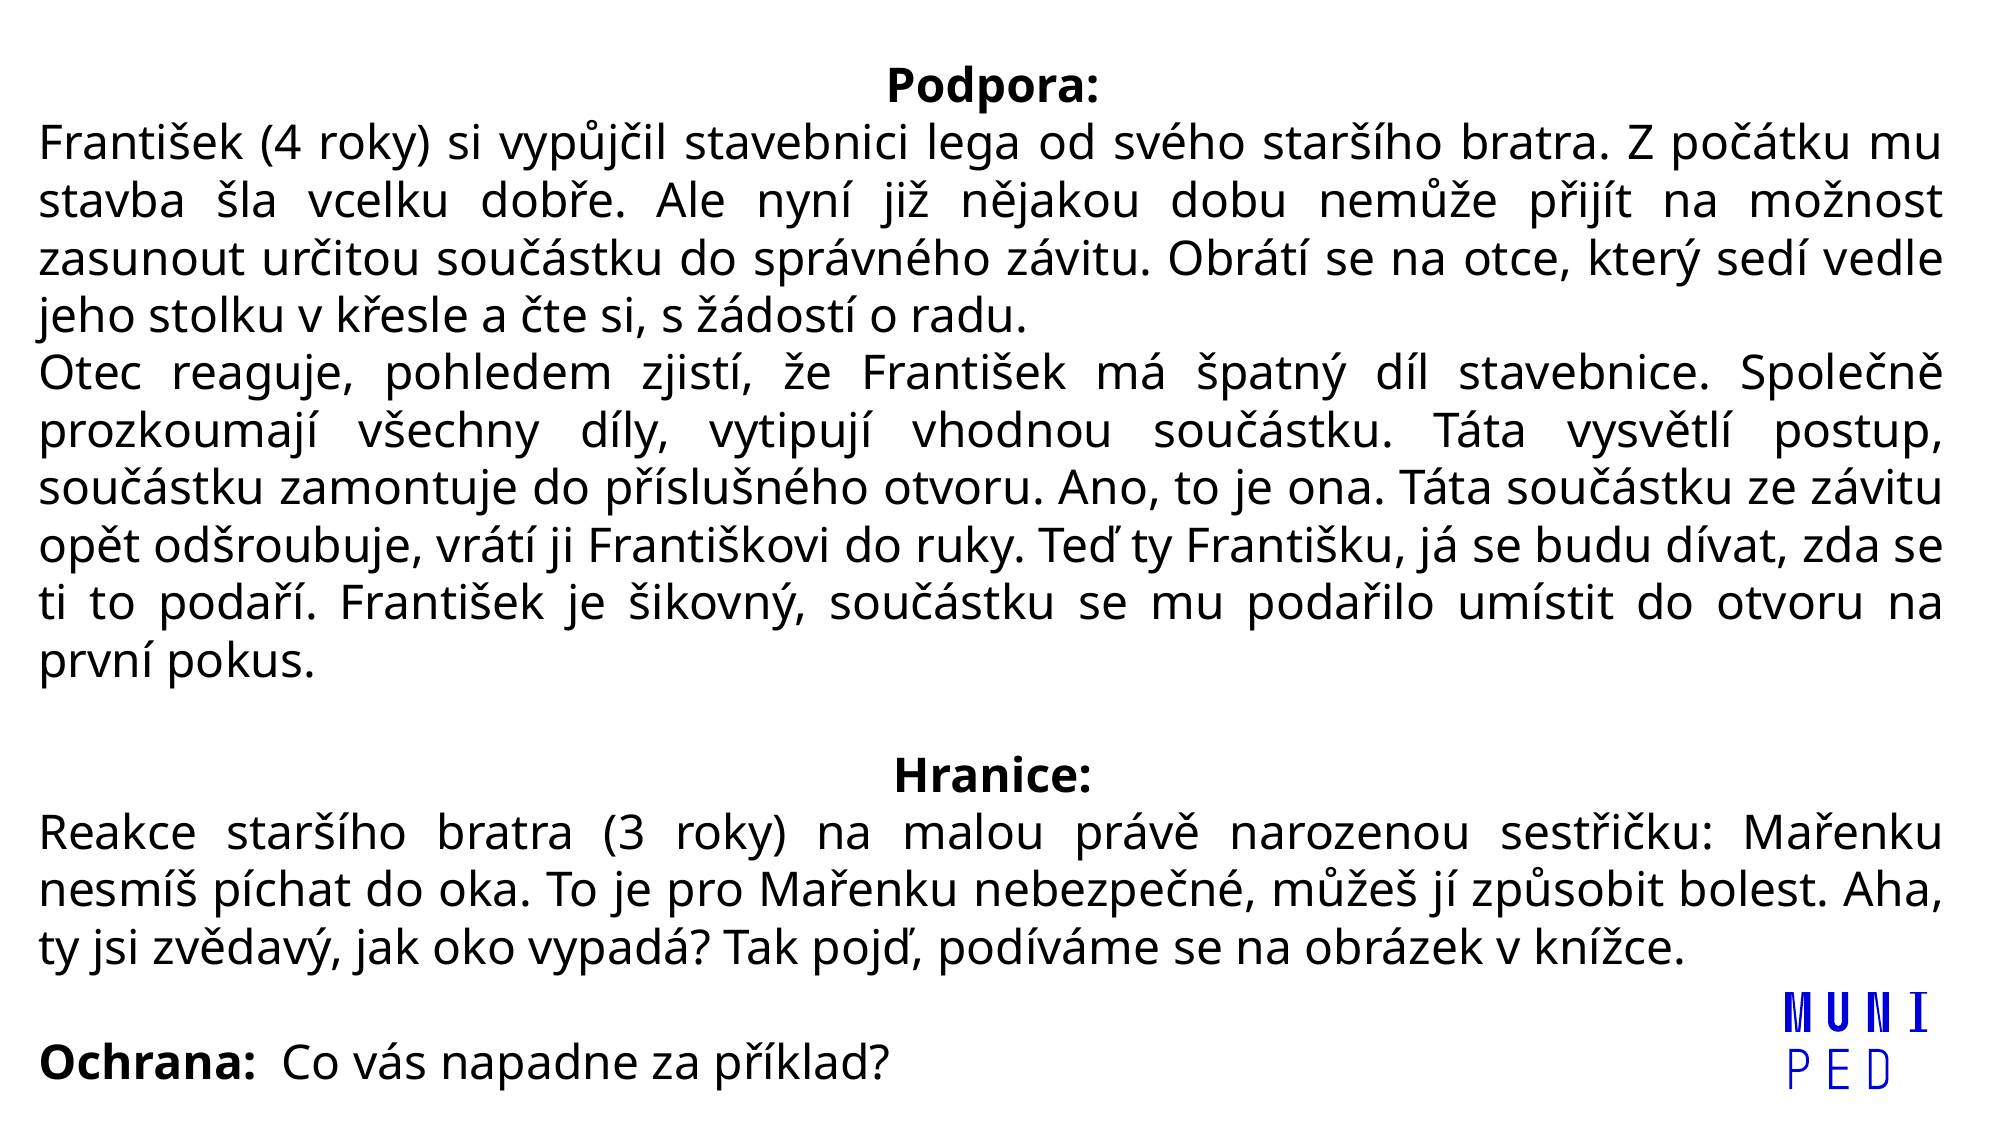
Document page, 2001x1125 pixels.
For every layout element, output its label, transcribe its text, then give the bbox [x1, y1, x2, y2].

text_box Podpora: František (4 roky) si vypůjčil stavebnici lega od svého staršího bratra. Z počátku mu stavba šla vcelku dobře. Ale nyní již nějakou dobu nemůže přijít na možnost zasunout určitou součástku do správného závitu. Obrátí se na otce, který sedí vedle jeho stolku v křesle a čte si, s žádostí o radu. Otec reaguje, pohledem zjistí, že František má špatný díl stavebnice. Společně prozkoumají všechny díly, vytipují vhodnou součástku. Táta vysvětlí postup, součástku zamontuje do příslušného otvoru. Ano, to je ona. Táta součástku ze závitu opět odšroubuje, vrátí ji Františkovi do ruky. Teď ty Františku, já se budu dívat, zda se ti to podaří. František je šikovný, součástku se mu podařilo umístit do otvoru na první pokus. Hranice: Reakce staršího bratra (3 roky) na malou právě narozenou sestřičku: Mařenku nesmíš píchat do oka. To je pro Mařenku nebezpečné, můžeš jí způsobit bolest. Aha, ty jsi zvědavý, jak oko vypadá? Tak pojď, podíváme se na obrázek v knížce. Ochrana: Co vás napadne za příklad? [23, 47, 1962, 1125]
